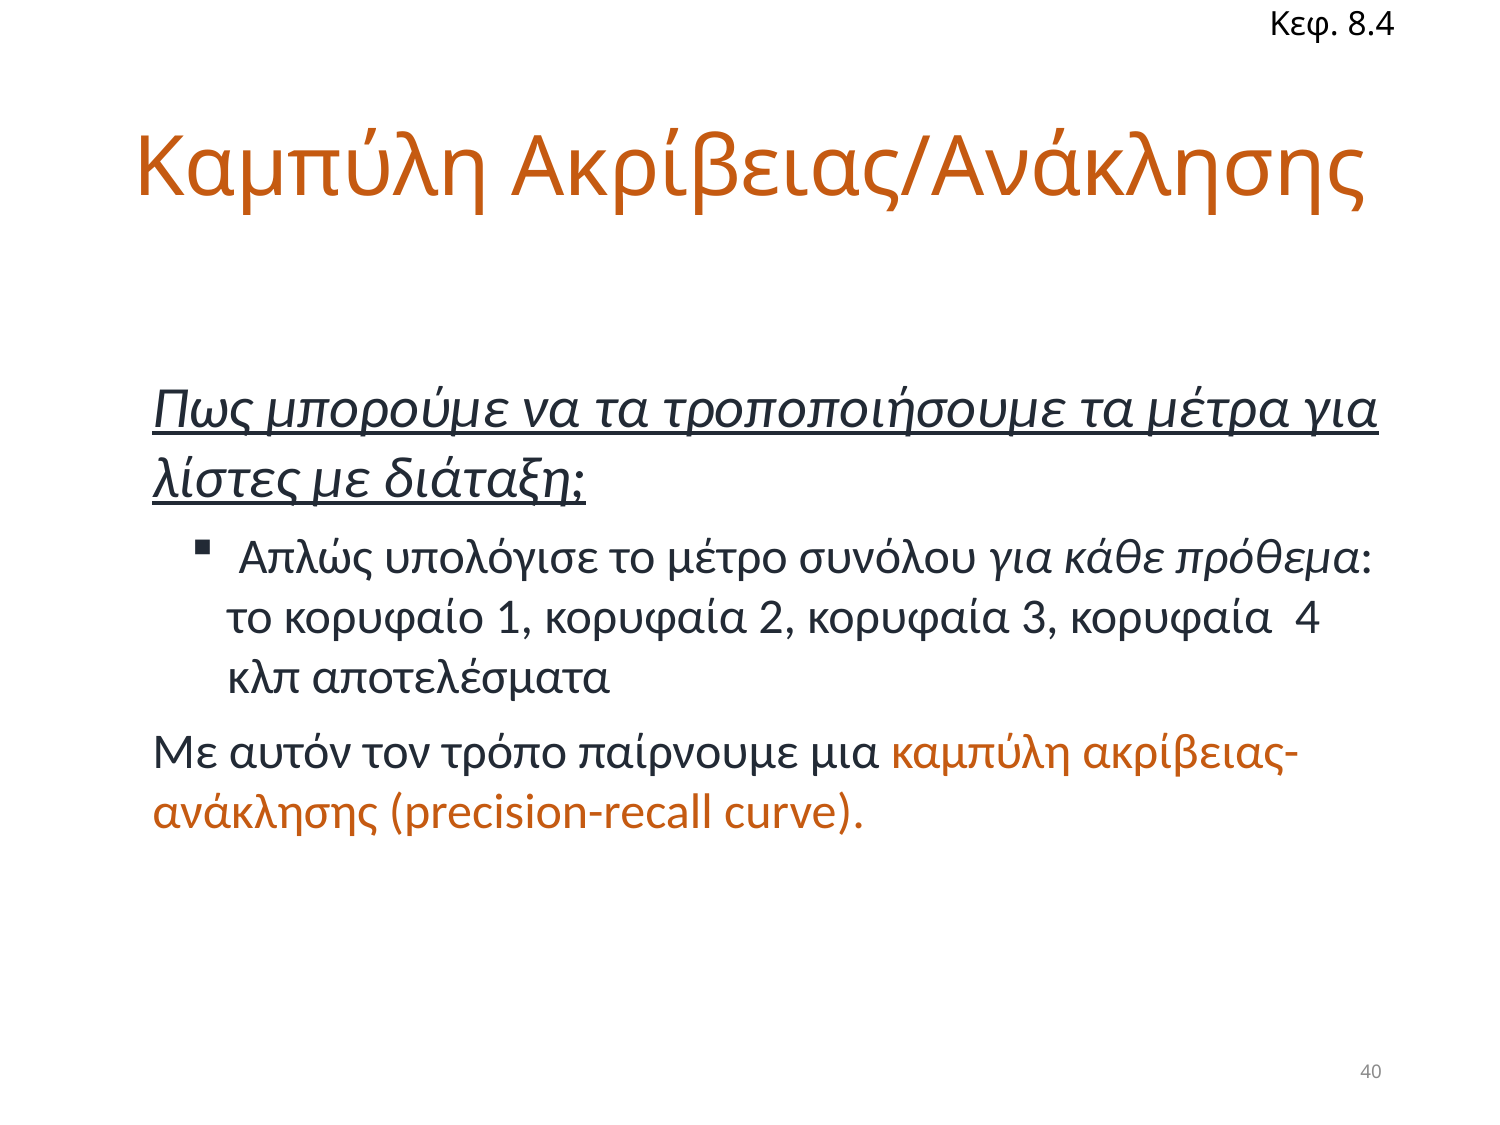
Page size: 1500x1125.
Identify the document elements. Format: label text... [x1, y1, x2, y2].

title Καμπύλη Ακρίβειας/Ανάκλησης [103, 59, 1397, 278]
slide_number 40 [1059, 1042, 1397, 1103]
text_box Πως μπορούμε να τα τροποποιήσουμε τα μέτρα για λίστες με διάταξη; Απλώς υπολόγισε το μέτρο συνόλου για κάθε πρόθεμα: το κορυφαίο 1, κορυφαία 2, κορυφαία 3, κορυφαία 4 κλπ αποτελέσματα Με αυτόν τον τρόπο παίρνουμε μια καμπύλη ακρίβειας-ανάκλησης (precision-recall curve). [62, 287, 1397, 575]
text_box Κεφ. 8.4 [1254, 0, 1410, 50]
